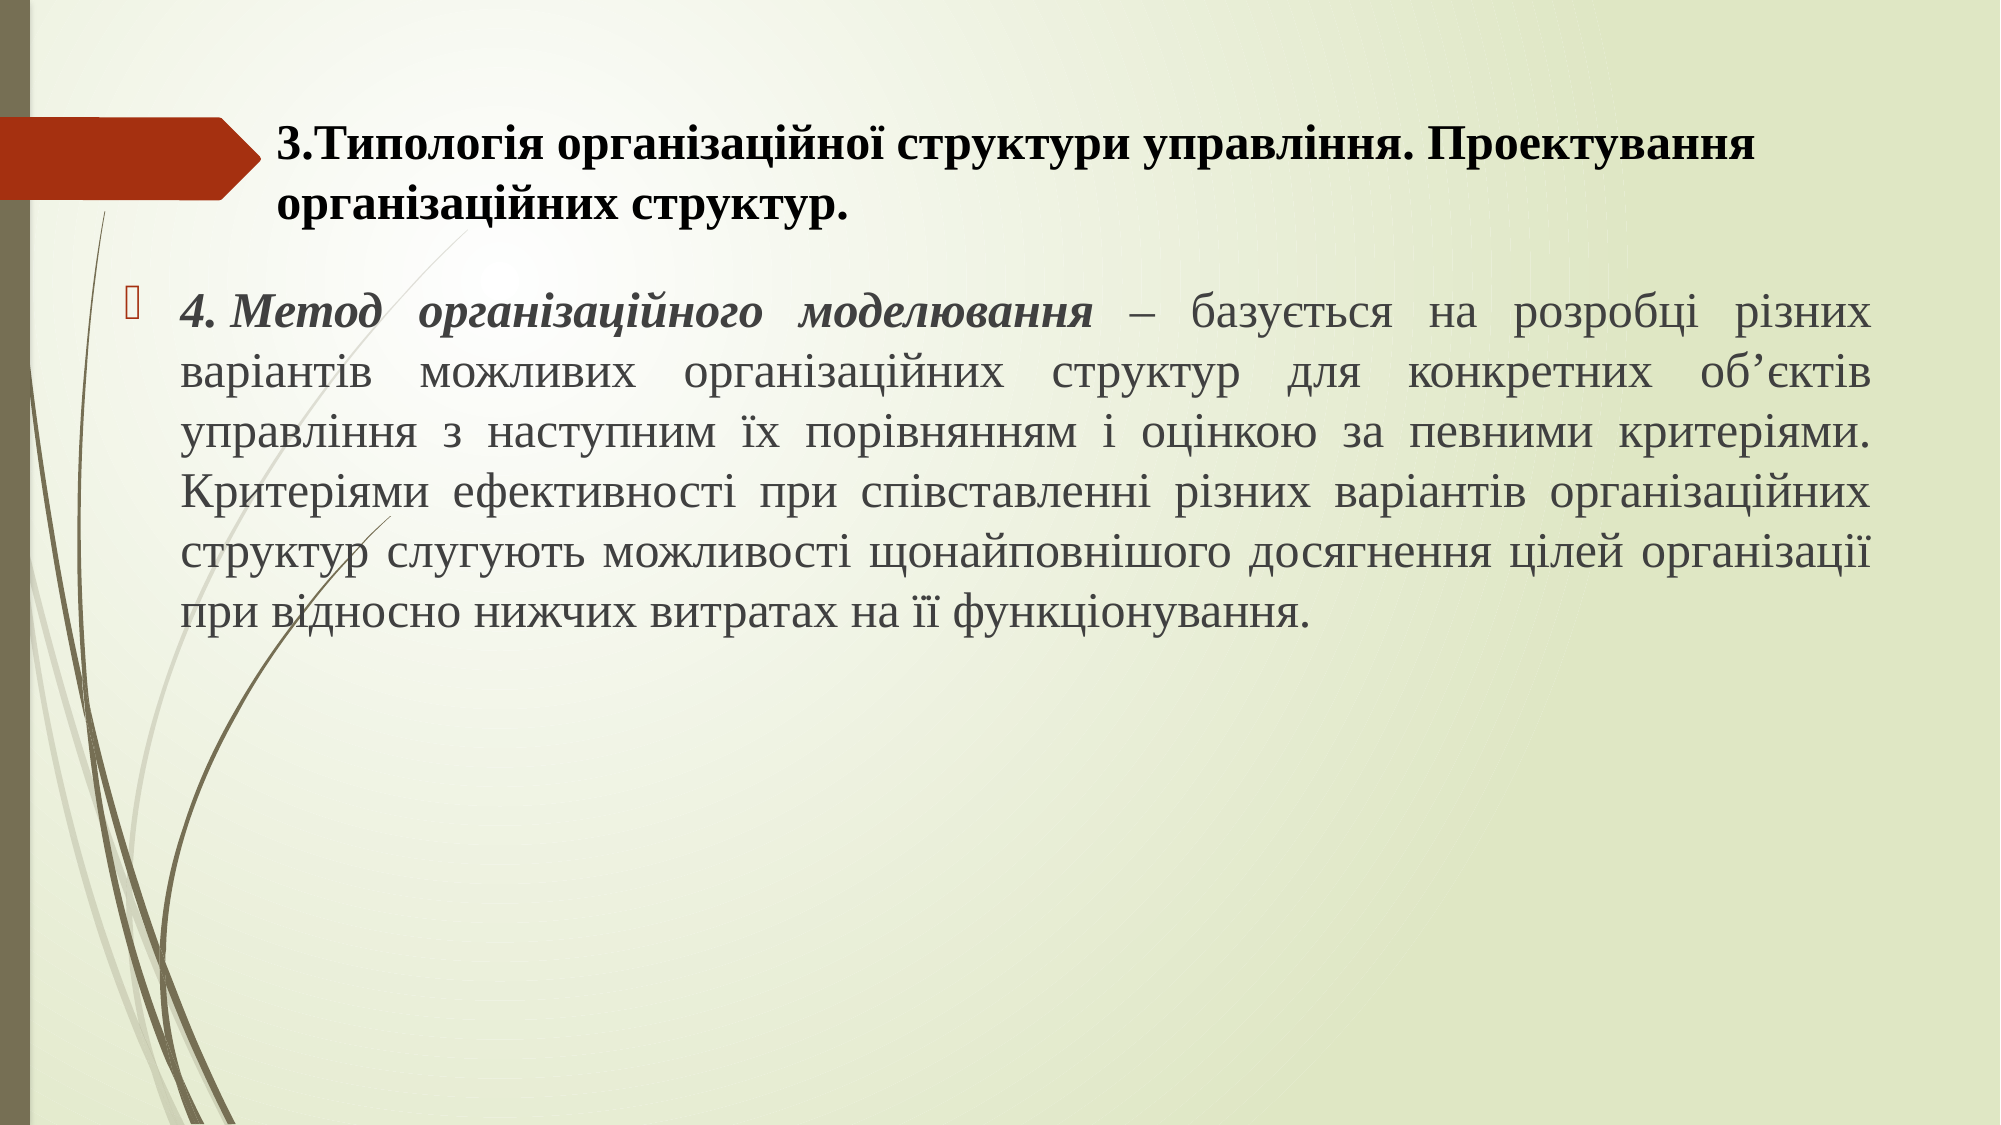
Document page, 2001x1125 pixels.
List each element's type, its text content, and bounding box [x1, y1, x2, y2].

title 3.Типологія організаційної структури управління. Проектування організаційних структур. [261, 102, 1888, 270]
list 4. Метод організаційного моделювання – базується на розробці різних варіантів можливих організаційних структур для конкретних об’єктів управління з наступним їх порівнянням і оцінкою за певними критеріями. Критеріями ефективності при співставленні різних варіантів організаційних структур слугують можливості щонайповнішого досягнення цілей організації при відносно нижчих витратах на її функціонування. [109, 270, 1888, 1066]
